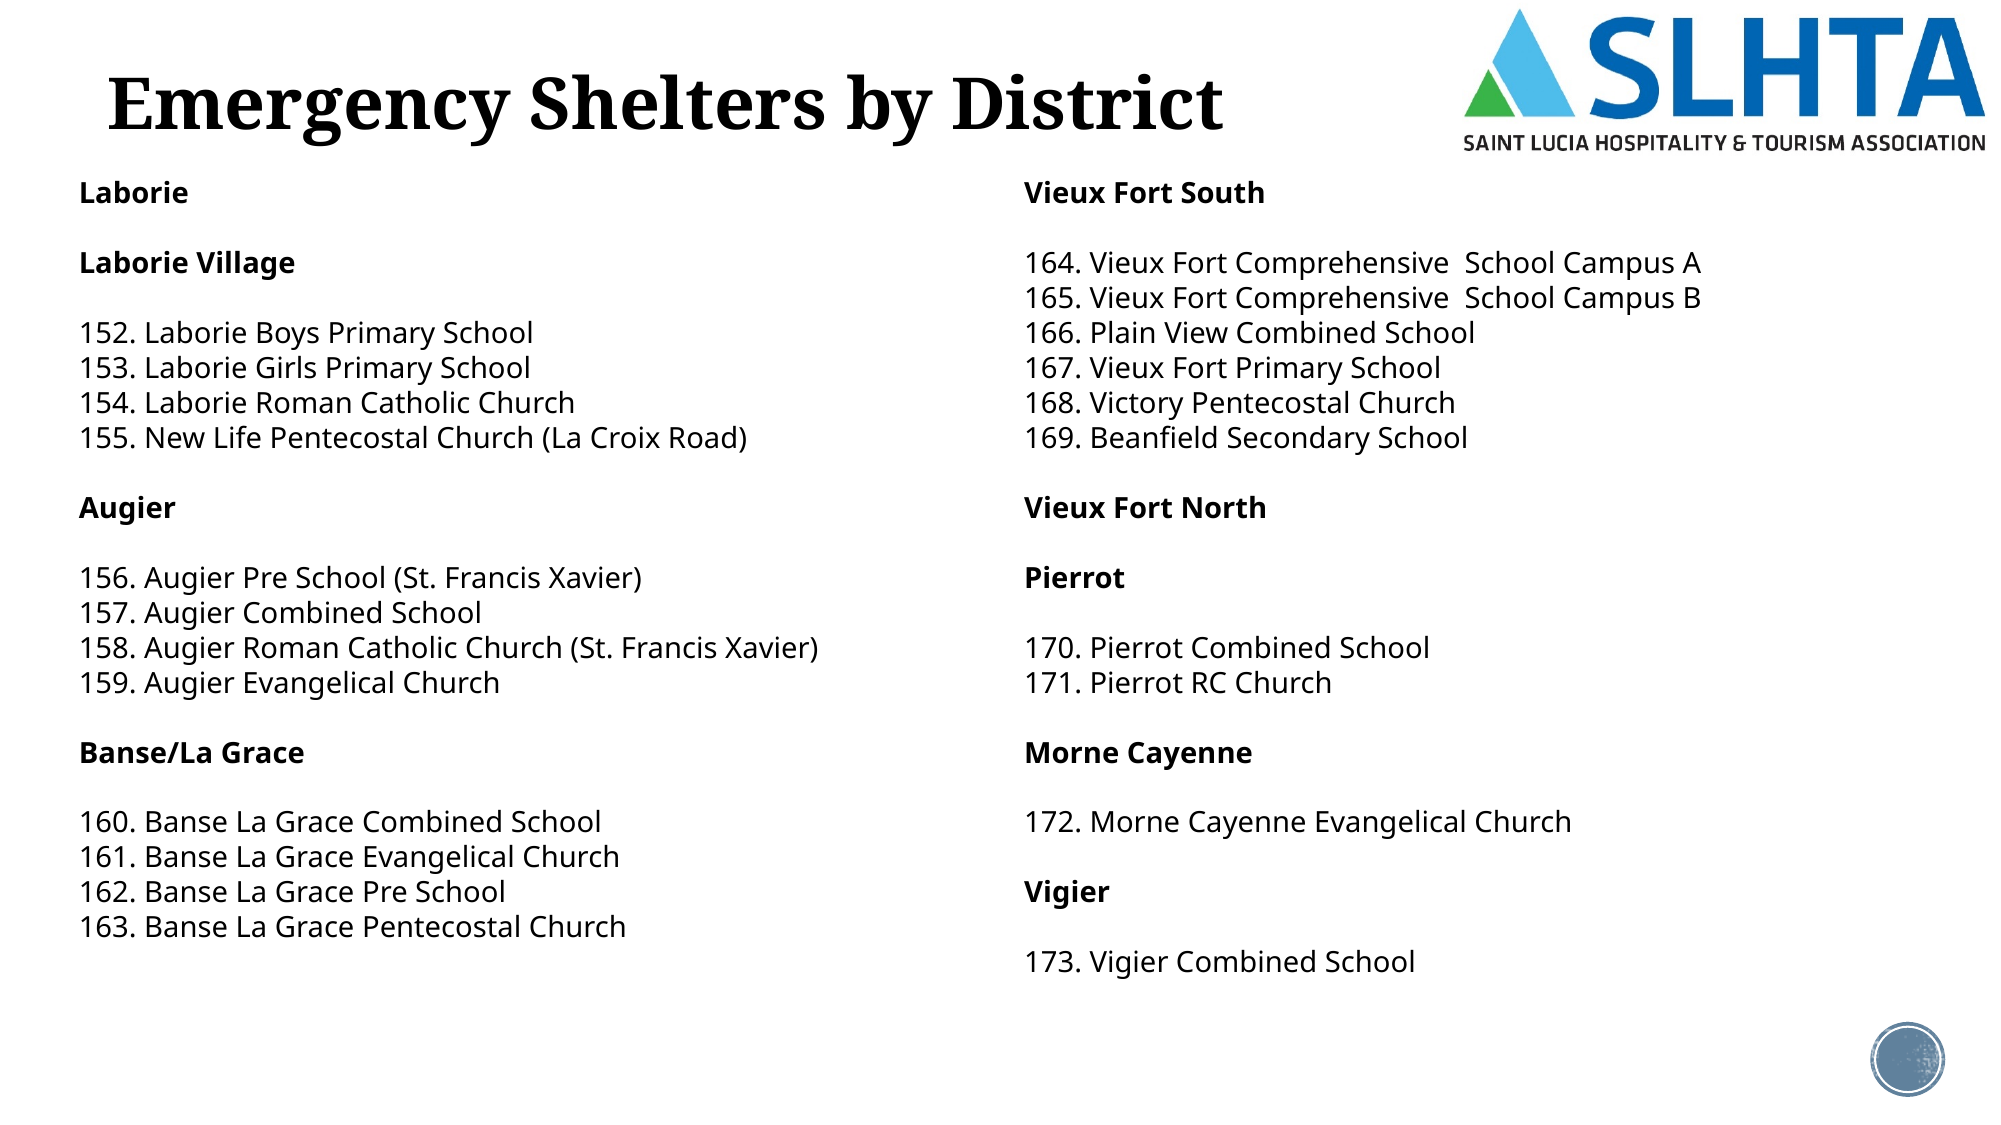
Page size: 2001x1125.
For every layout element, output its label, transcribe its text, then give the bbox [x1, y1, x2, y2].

picture [1462, 0, 2000, 156]
text_box Laborie Laborie Village 152. Laborie Boys Primary School 153. Laborie Girls Primary School 154. Laborie Roman Catholic Church 155. New Life Pentecostal Church (La Croix Road) Augier 156. Augier Pre School (St. Francis Xavier) 157. Augier Combined School 158. Augier Roman Catholic Church (St. Francis Xavier) 159. Augier Evangelical Church Banse/La Grace 160. Banse La Grace Combined School 161. Banse La Grace Evangelical Church 162. Banse La Grace Pre School 163. Banse La Grace Pentecostal Church [64, 167, 844, 996]
title Emergency Shelters by District [92, 59, 1461, 153]
text_box Vieux Fort South 164. Vieux Fort Comprehensive School Campus A 165. Vieux Fort Comprehensive School Campus B 166. Plain View Combined School 167. Vieux Fort Primary School 168. Victory Pentecostal Church 169. Beanfield Secondary School Vieux Fort North Pierrot 170. Pierrot Combined School 171. Pierrot RC Church Morne Cayenne 172. Morne Cayenne Evangelical Church Vigier 173. Vigier Combined School [1009, 167, 1830, 1031]
